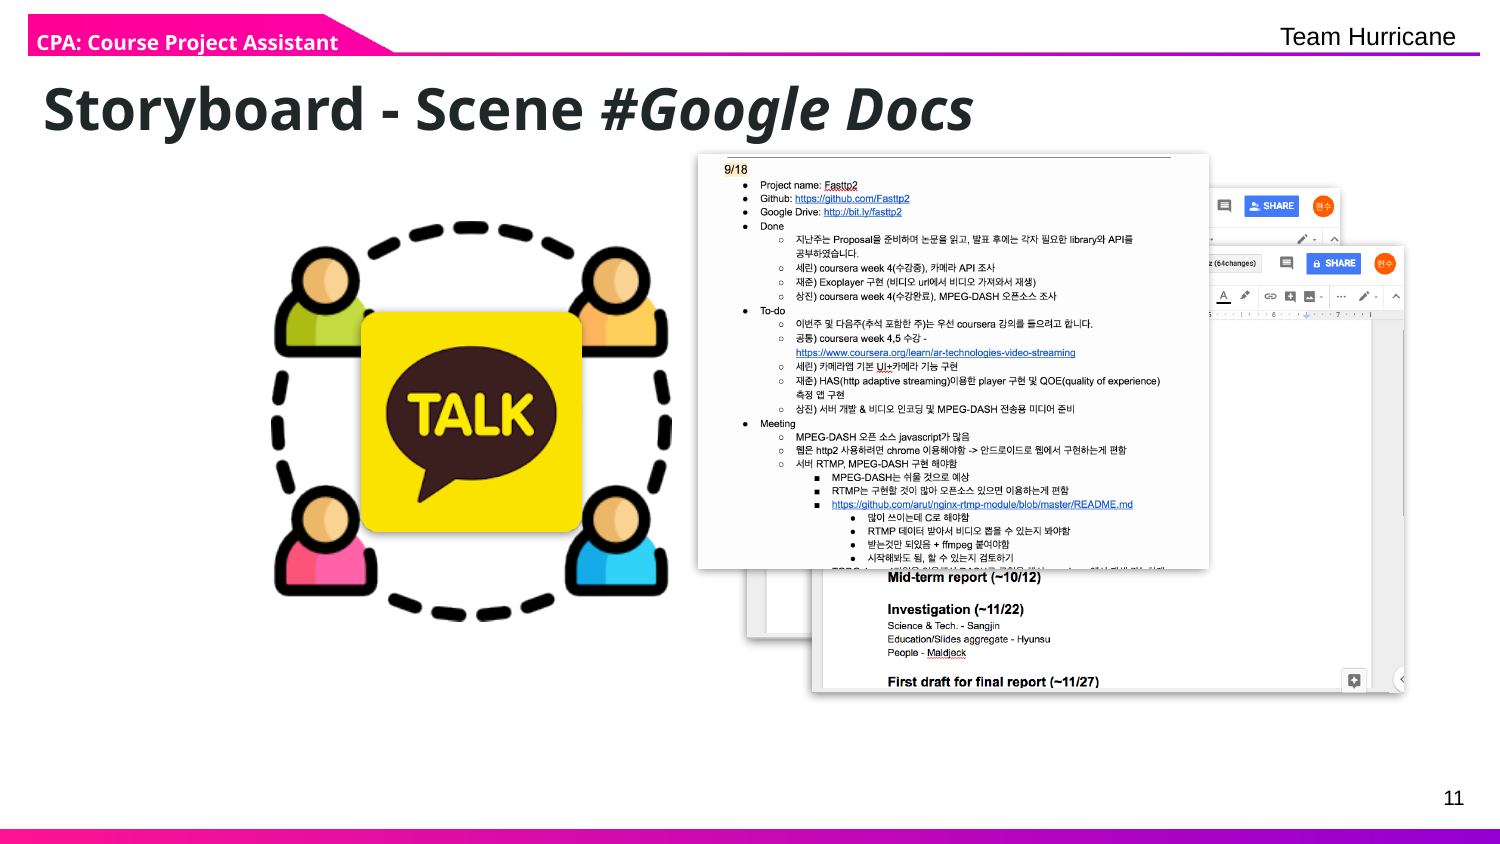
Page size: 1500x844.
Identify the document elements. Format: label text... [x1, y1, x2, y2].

picture [698, 154, 1404, 694]
text_box CPA: Course Project Assistant [21, 14, 601, 53]
title Storyboard - Scene #Google Docs [28, 60, 1427, 155]
slide_number ‹#› [1389, 764, 1480, 830]
picture [0, 829, 1500, 844]
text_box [271, 221, 672, 623]
picture [28, 14, 1480, 56]
